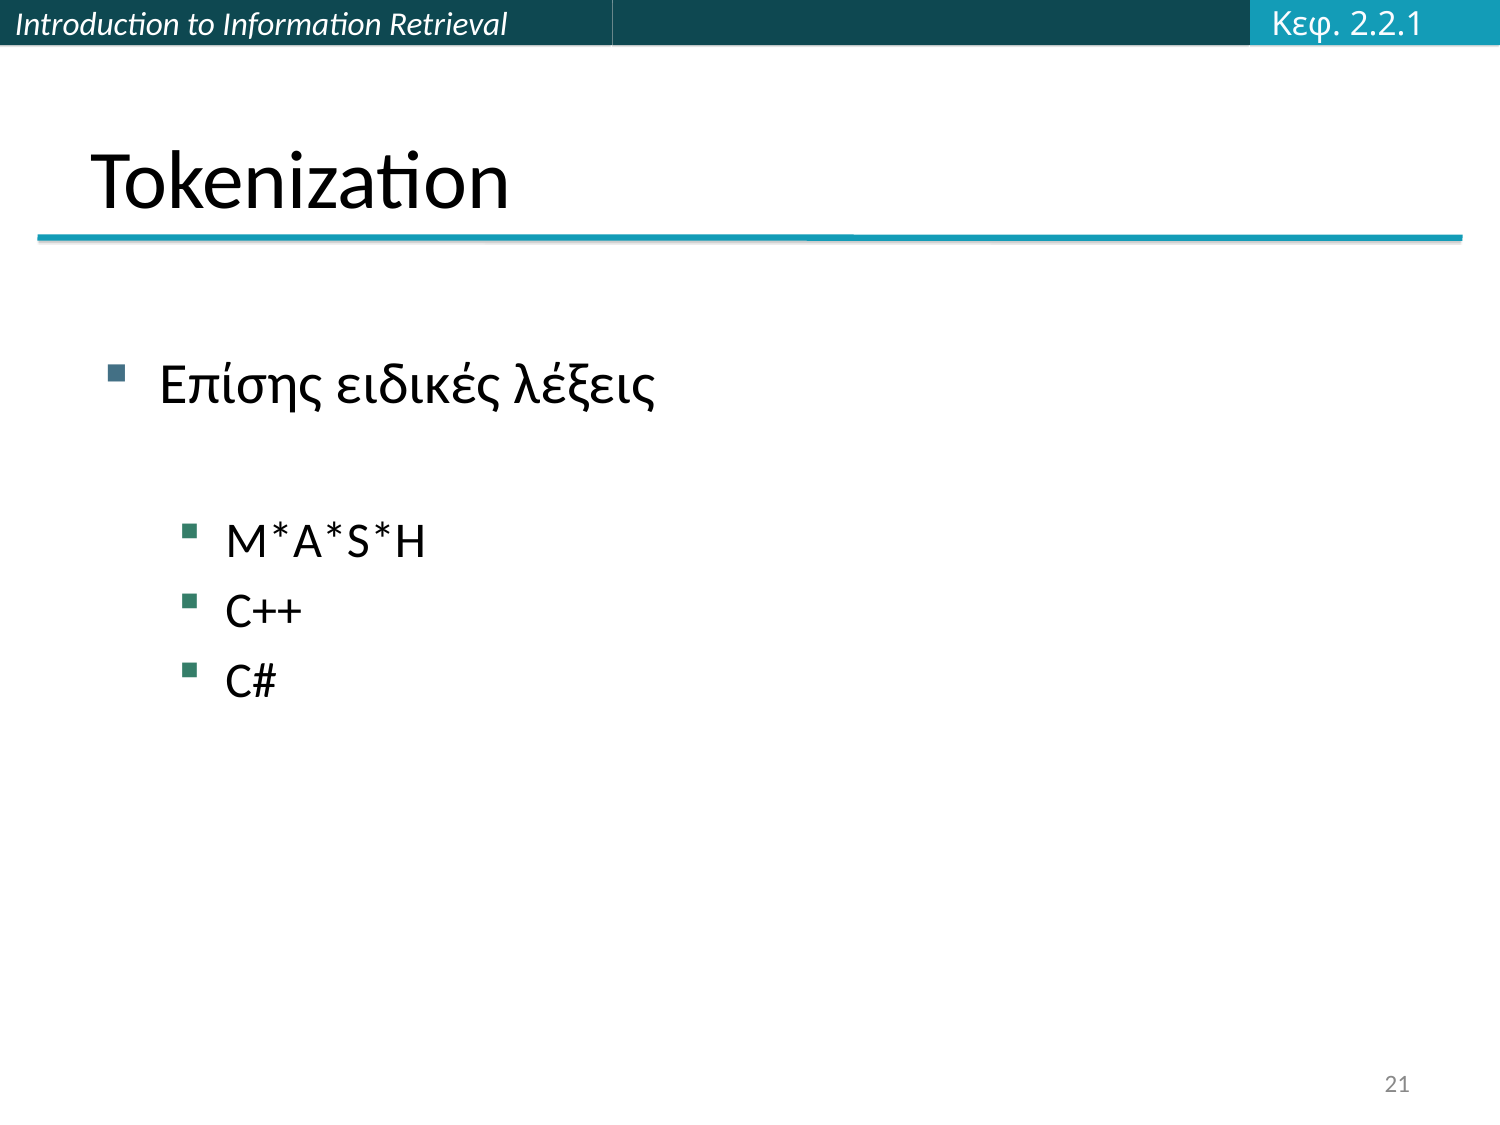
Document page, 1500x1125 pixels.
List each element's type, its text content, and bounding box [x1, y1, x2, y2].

text_box Κεφ. 2.2.1 [1256, 0, 1440, 50]
slide_number 21 [1074, 1062, 1425, 1103]
title Tokenization [74, 44, 1426, 233]
list Επίσης ειδικές λέξεις M*A*S*H C++ C# [88, 337, 1377, 859]
